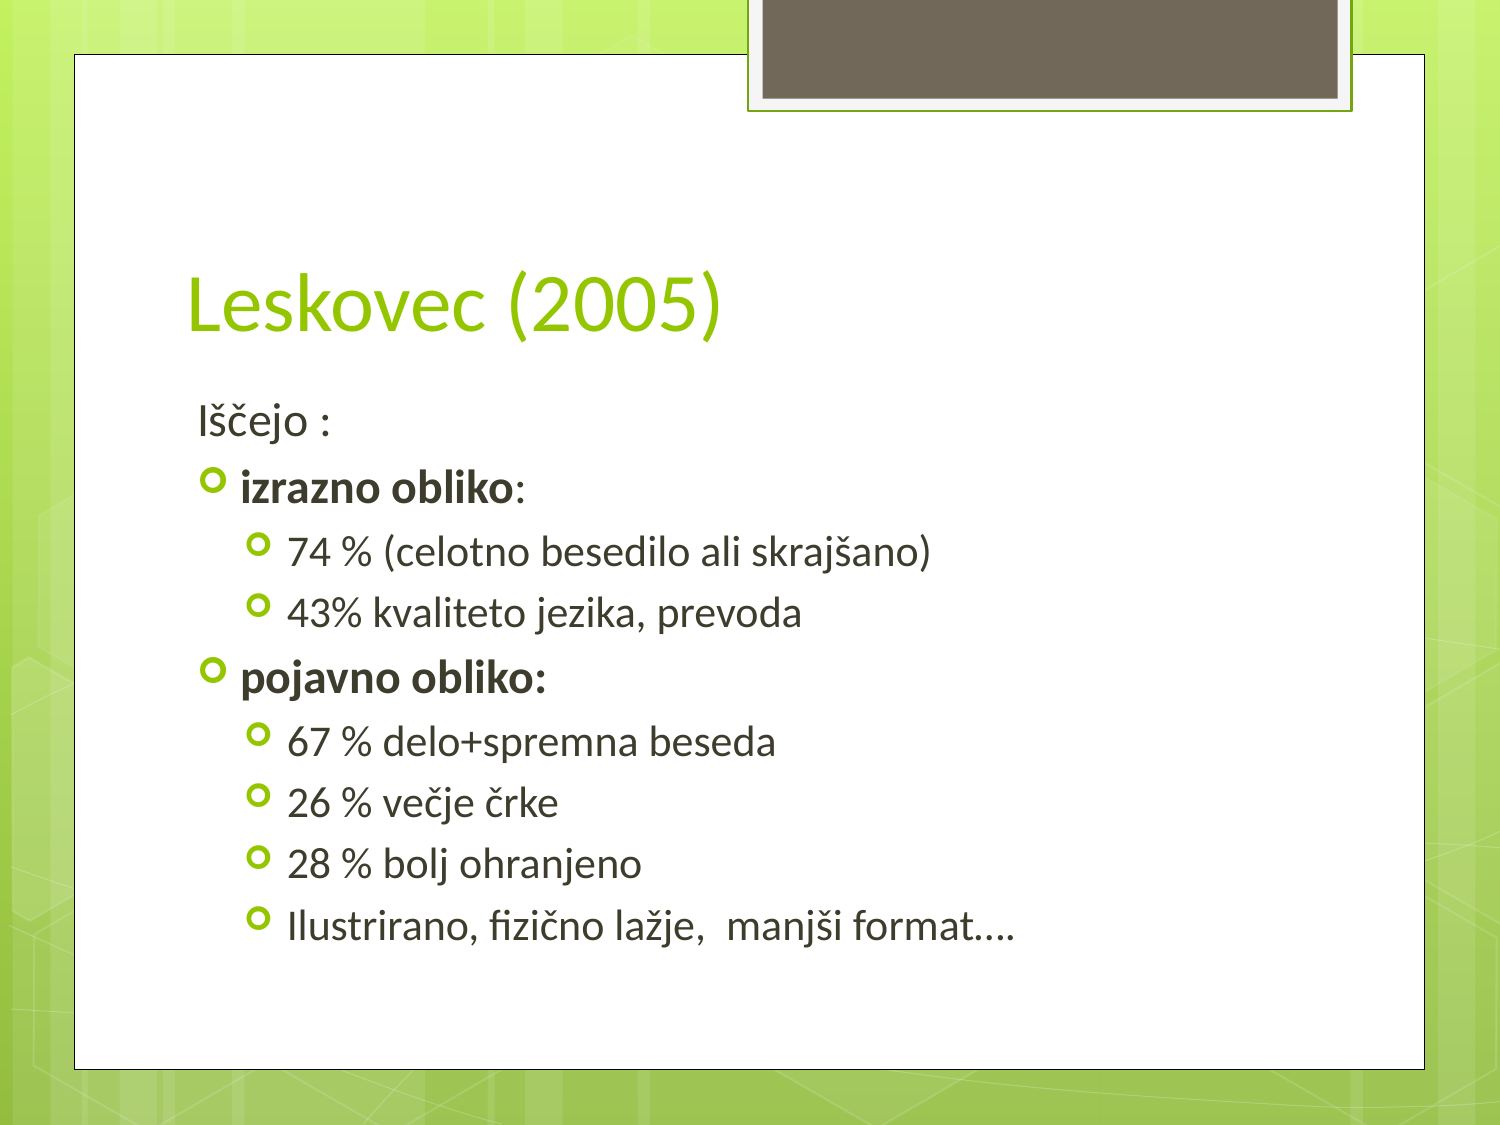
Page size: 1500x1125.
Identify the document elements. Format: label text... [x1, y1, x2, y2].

list Iščejo : izrazno obliko: 74 % (celotno besedilo ali skrajšano) 43% kvaliteto jezika, prevoda pojavno obliko: 67 % delo+spremna beseda 26 % večje črke 28 % bolj ohranjeno Ilustrirano, fizično lažje, manjši format…. [171, 381, 1283, 957]
title Leskovec (2005) [171, 168, 1324, 357]
